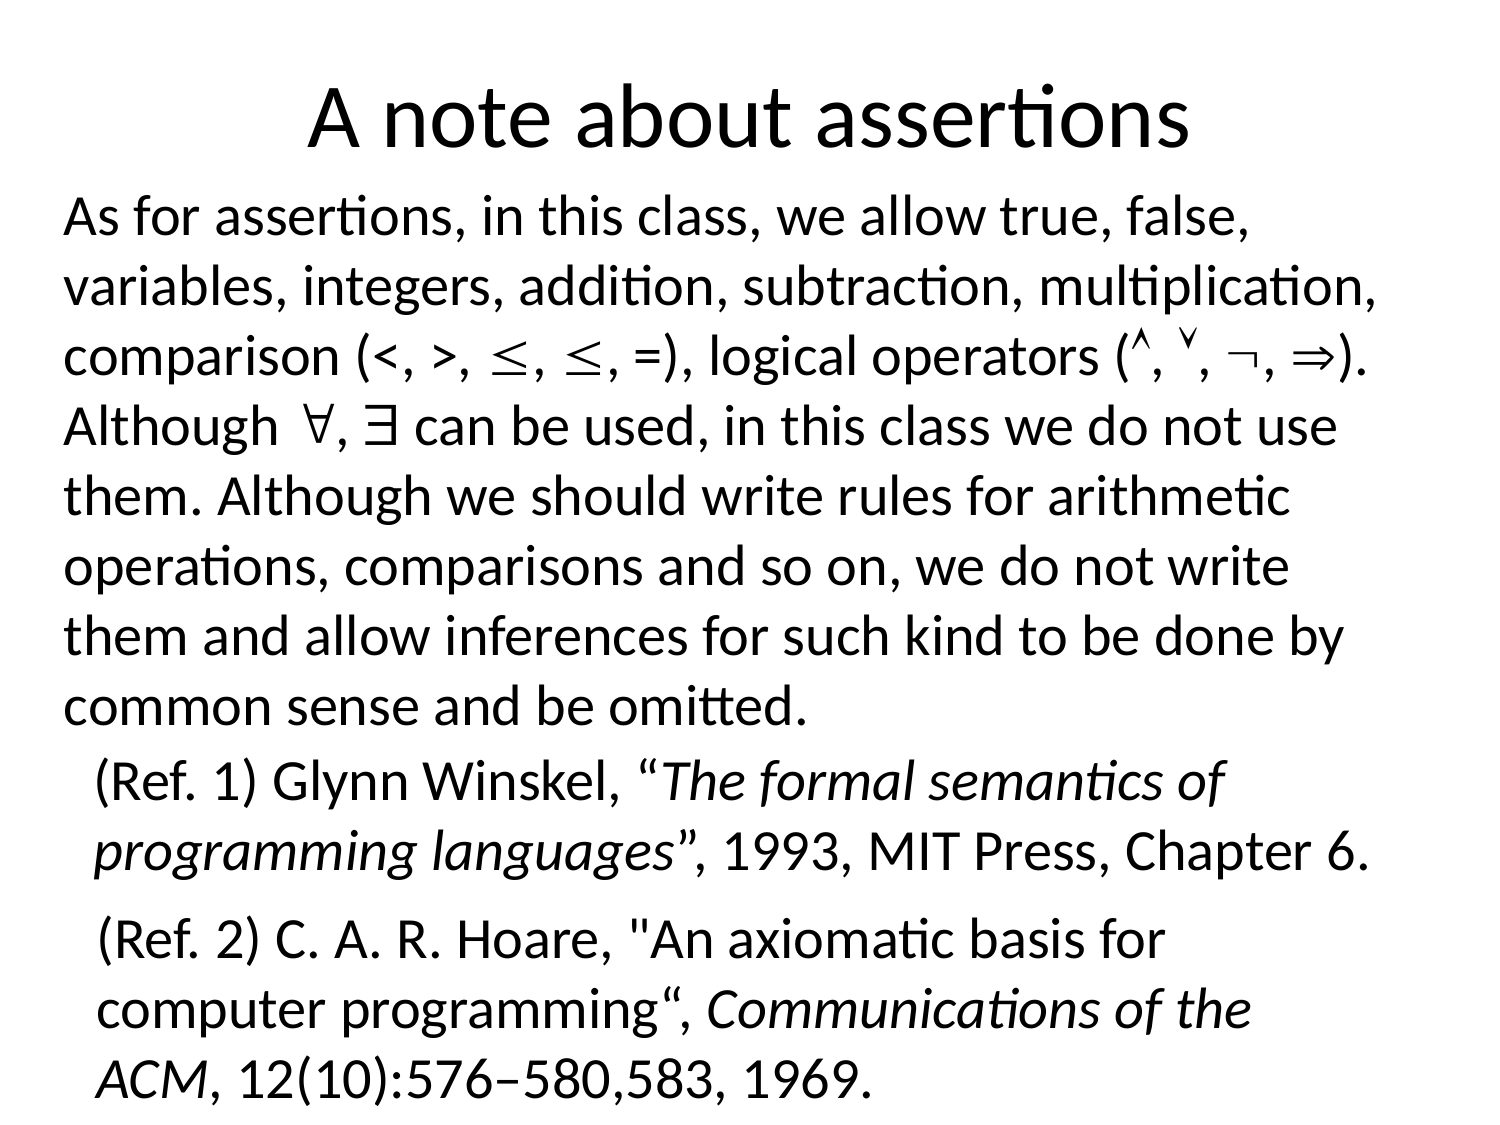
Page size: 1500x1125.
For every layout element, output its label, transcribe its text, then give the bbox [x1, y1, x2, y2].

title A note about assertions [75, 45, 1425, 170]
text_box (Ref. 1) Glynn Winskel, “The formal semantics of programming languages”, 1993, MIT Press, Chapter 6. [78, 734, 1429, 889]
text_box As for assertions, in this class, we allow true, false, variables, integers, addition, subtraction, multiplication, comparison (<, >, , , =), logical operators (, , , ). Although ,  can be used, in this class we do not use them. Although we should write rules for arithmetic operations, comparisons and so on, we do not write them and allow inferences for such kind to be done by common sense and be omitted. [49, 170, 1427, 745]
text_box (Ref. 2) C. A. R. Hoare, "An axiomatic basis for computer programming“, Communications of the ACM, 12(10):576–580,583, 1969. [81, 893, 1380, 1118]
